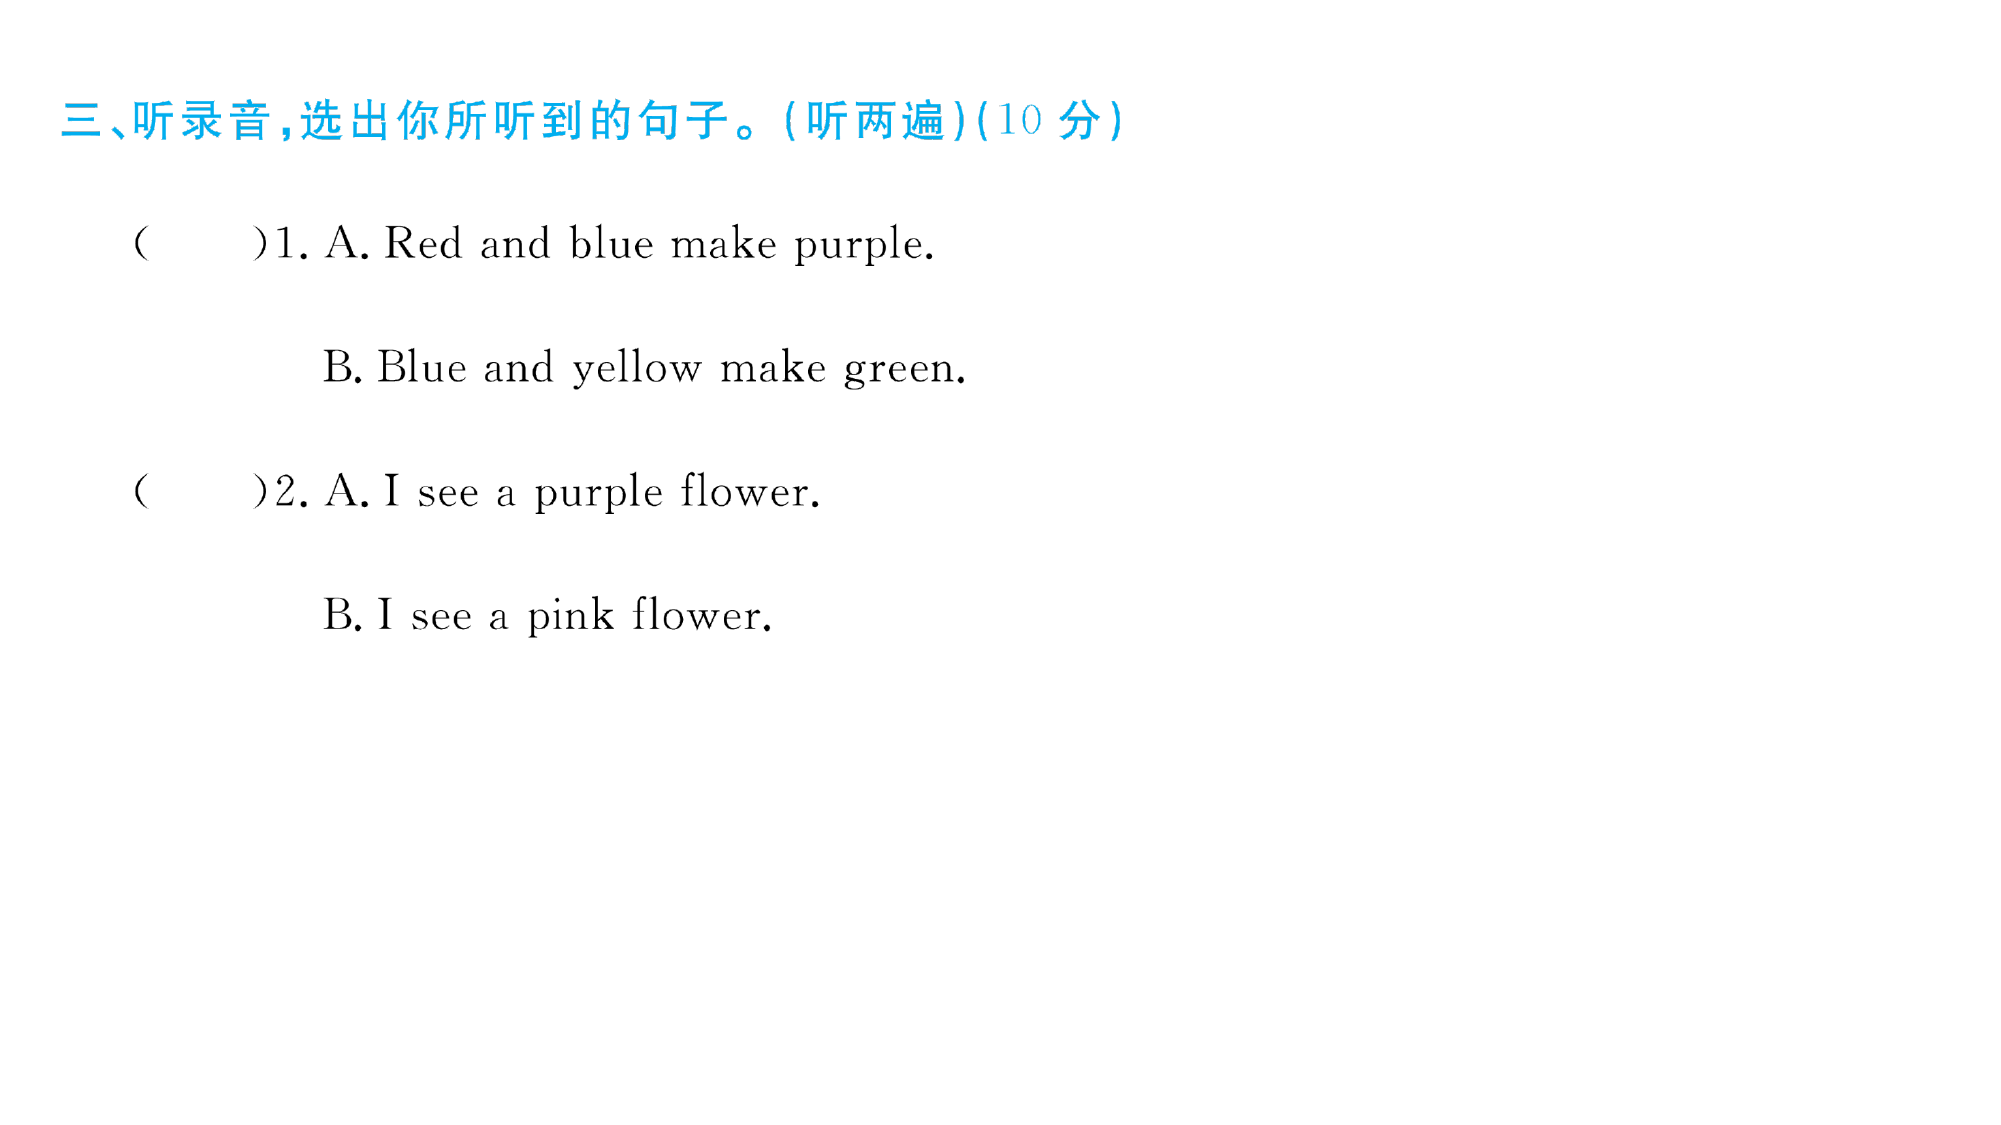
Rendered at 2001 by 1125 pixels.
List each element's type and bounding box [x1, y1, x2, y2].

picture [58, 58, 1949, 657]
